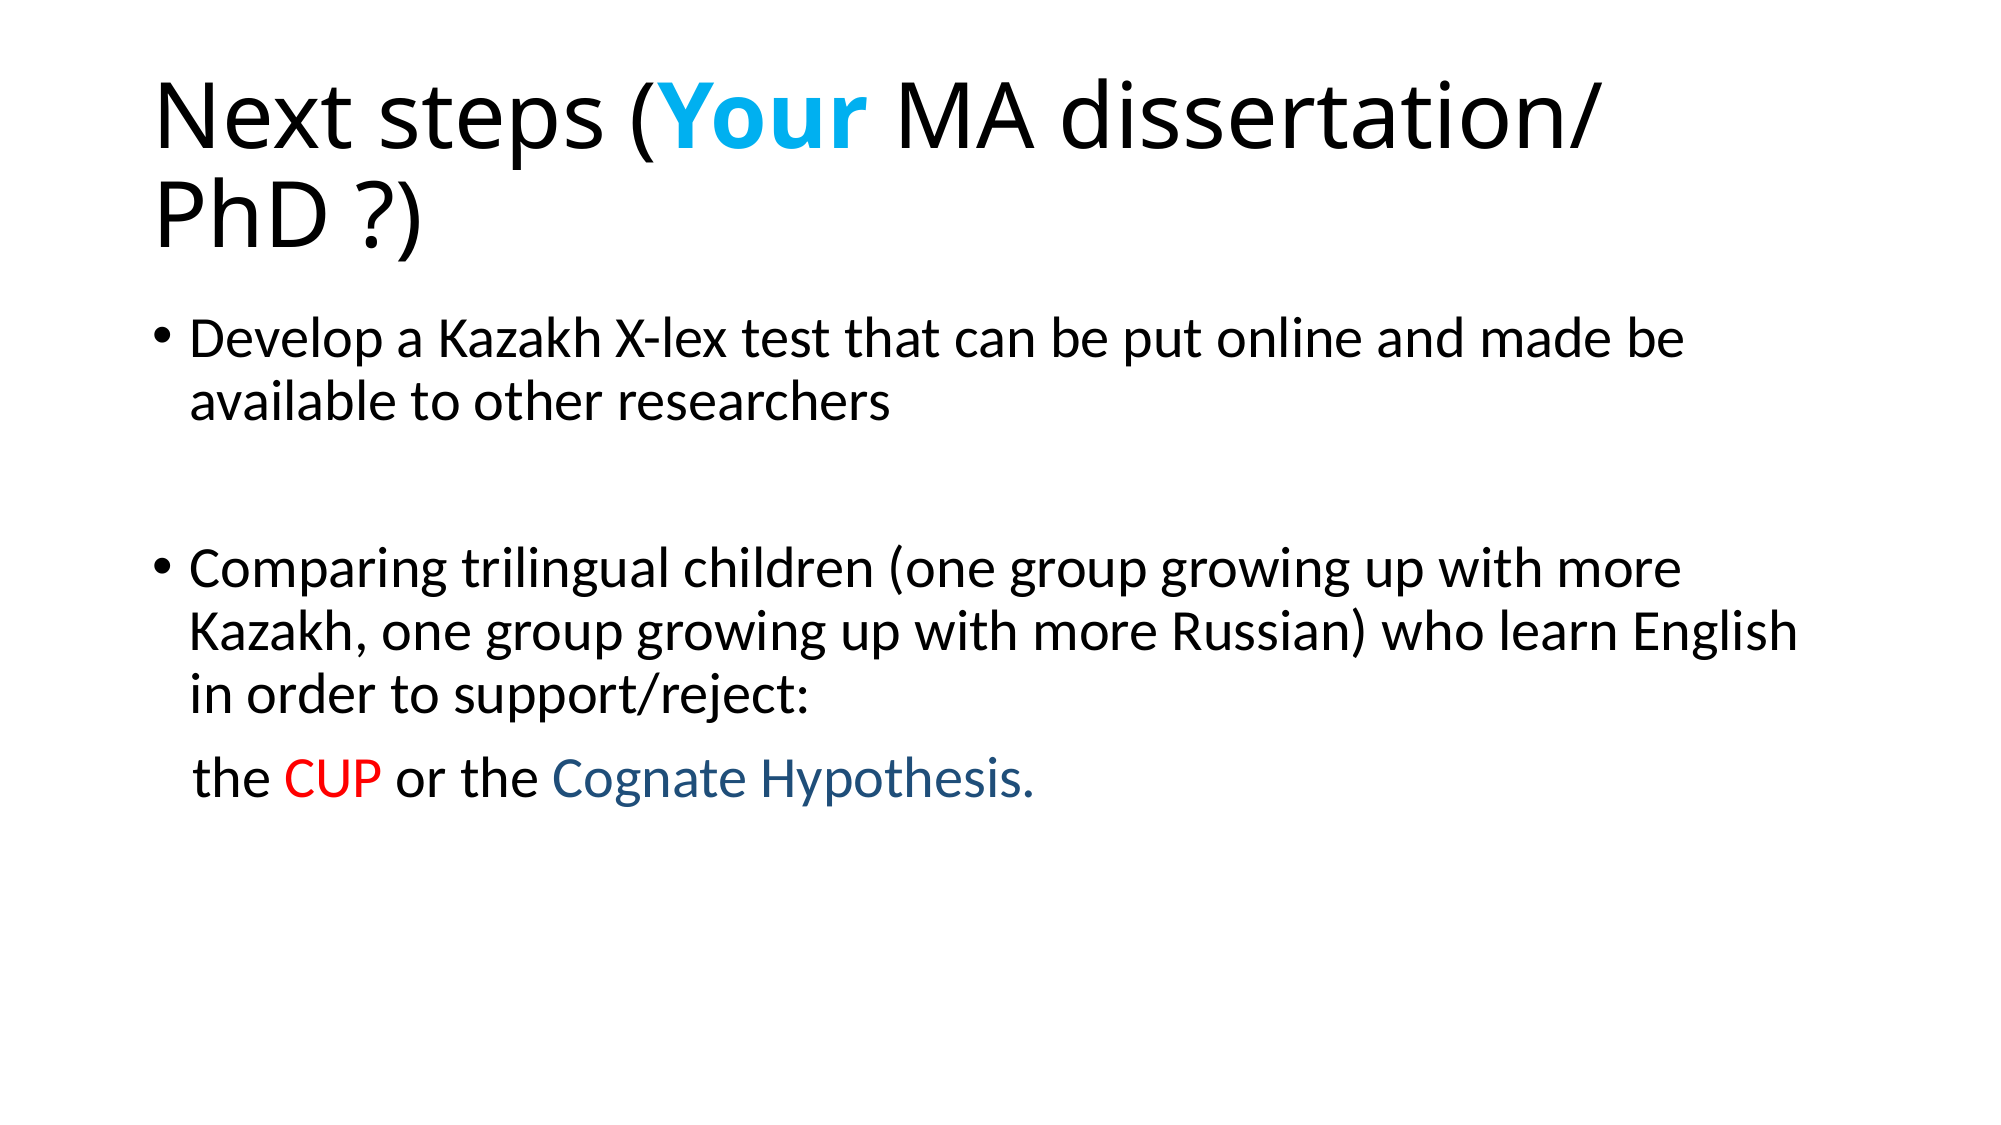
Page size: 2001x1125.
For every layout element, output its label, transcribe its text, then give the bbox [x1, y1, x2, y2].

list Develop a Kazakh X-lex test that can be put online and made be available to other researchers Comparing trilingual children (one group growing up with more Kazakh, one group growing up with more Russian) who learn English in order to support/reject: the CUP or the Cognate Hypothesis. [137, 299, 1863, 1014]
title Next steps (Your MA dissertation/ PhD ?) [137, 59, 1863, 278]
